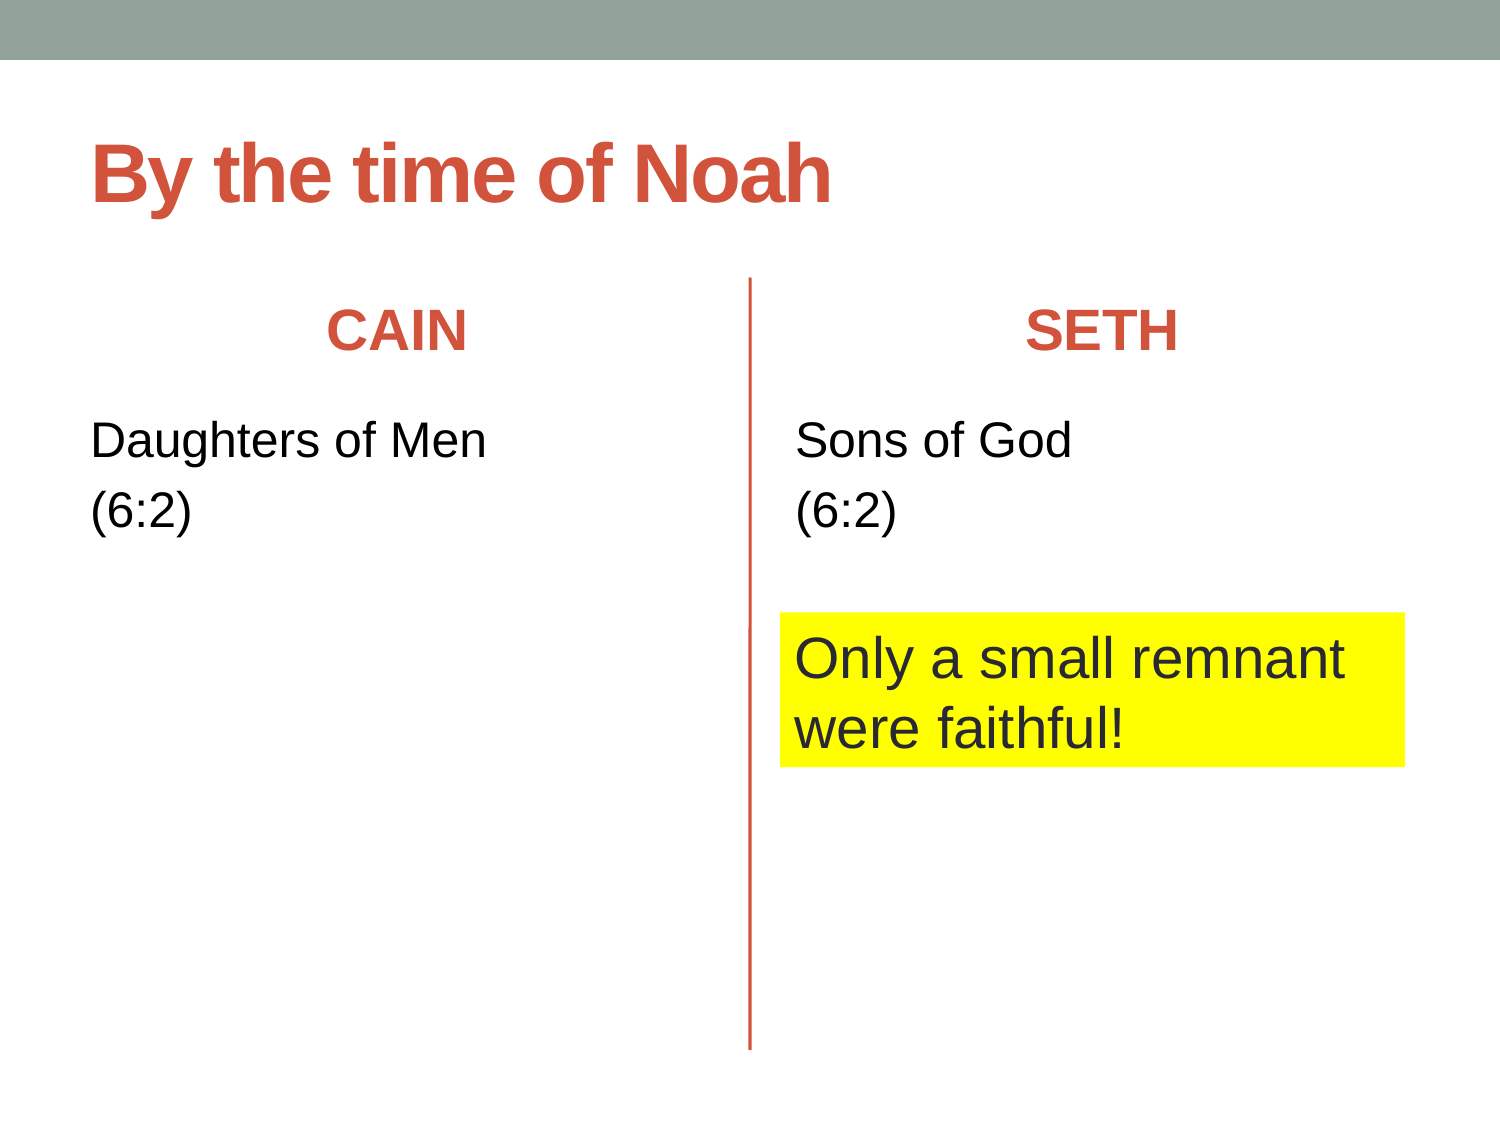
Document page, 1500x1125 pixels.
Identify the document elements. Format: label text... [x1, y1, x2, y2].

list Sons of God (6:2) [780, 399, 1425, 1049]
list CAIN [75, 275, 720, 380]
title By the time of Noah [75, 87, 1425, 250]
text_box Only a small remnant were faithful! [780, 612, 1405, 768]
list Daughters of Men (6:2) [75, 399, 720, 1049]
list SETH [780, 275, 1425, 380]
